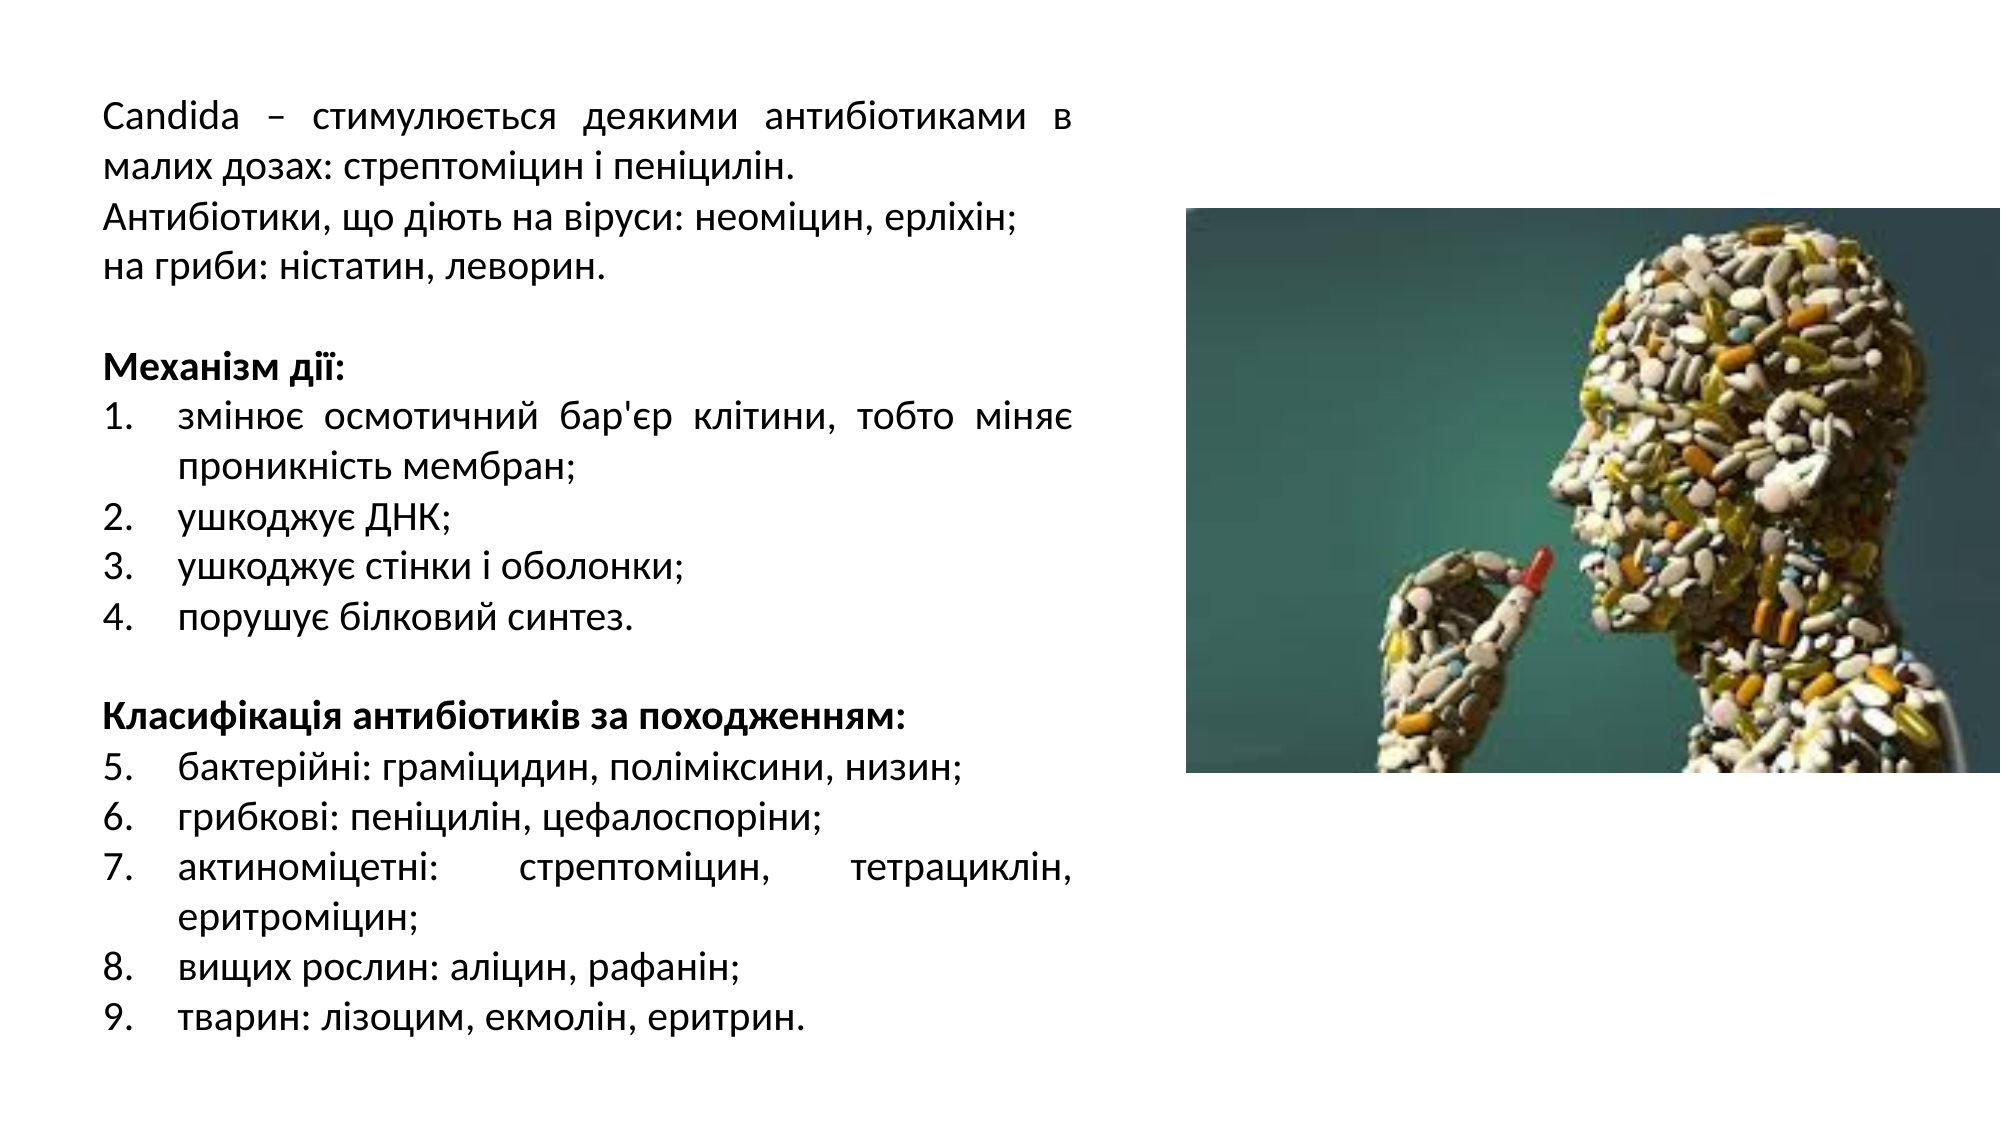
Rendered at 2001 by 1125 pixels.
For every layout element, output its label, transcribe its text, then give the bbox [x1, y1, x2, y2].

picture [1186, 208, 2000, 773]
text_box Candida – стимулюється деякими антибіотиками в малих дозах: стрептоміцин і пеніцилін. Антибіотики, що діють на віруси: неоміцин, ерліхін; на гриби: ністатин, леворин. Механізм дії: змінює осмотичний бар'єр клітини, тобто міняє проникність мембран; ушкоджує ДНК; ушкоджує стінки і оболонки; порушує білковий синтез. Класифікація антибіотиків за походженням: бактерійні: граміцидин, поліміксини, низин; грибкові: пеніцилін, цефалоспоріни; актиноміцетні: стрептоміцин, тетрациклін, еритроміцин; вищих рослин: аліцин, рафанін; тварин: лізоцим, екмолін, еритрин. [87, 80, 1088, 1046]
